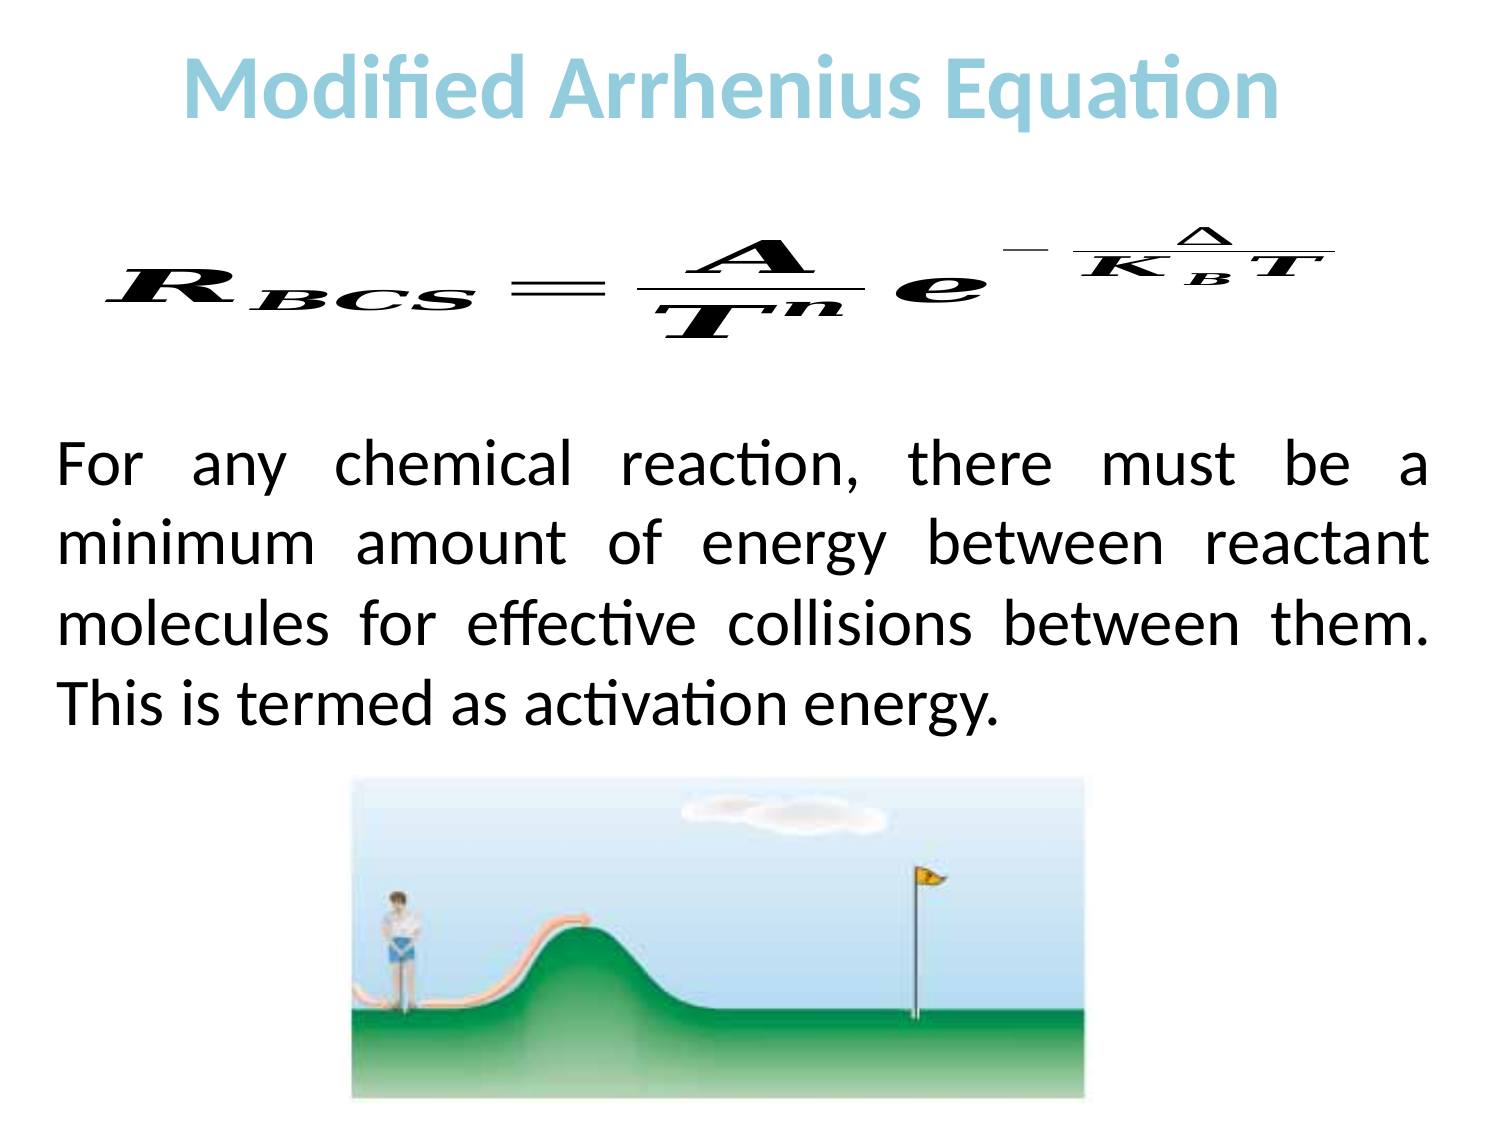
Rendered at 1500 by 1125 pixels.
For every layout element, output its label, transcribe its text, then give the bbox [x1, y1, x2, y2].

picture [348, 774, 1093, 1103]
text_box Modified Arrhenius Equation [112, 19, 1353, 144]
list For any chemical reaction, there must be a minimum amount of energy between reactant molecules for effective collisions between them. This is termed as activation energy. [41, 410, 1447, 1125]
